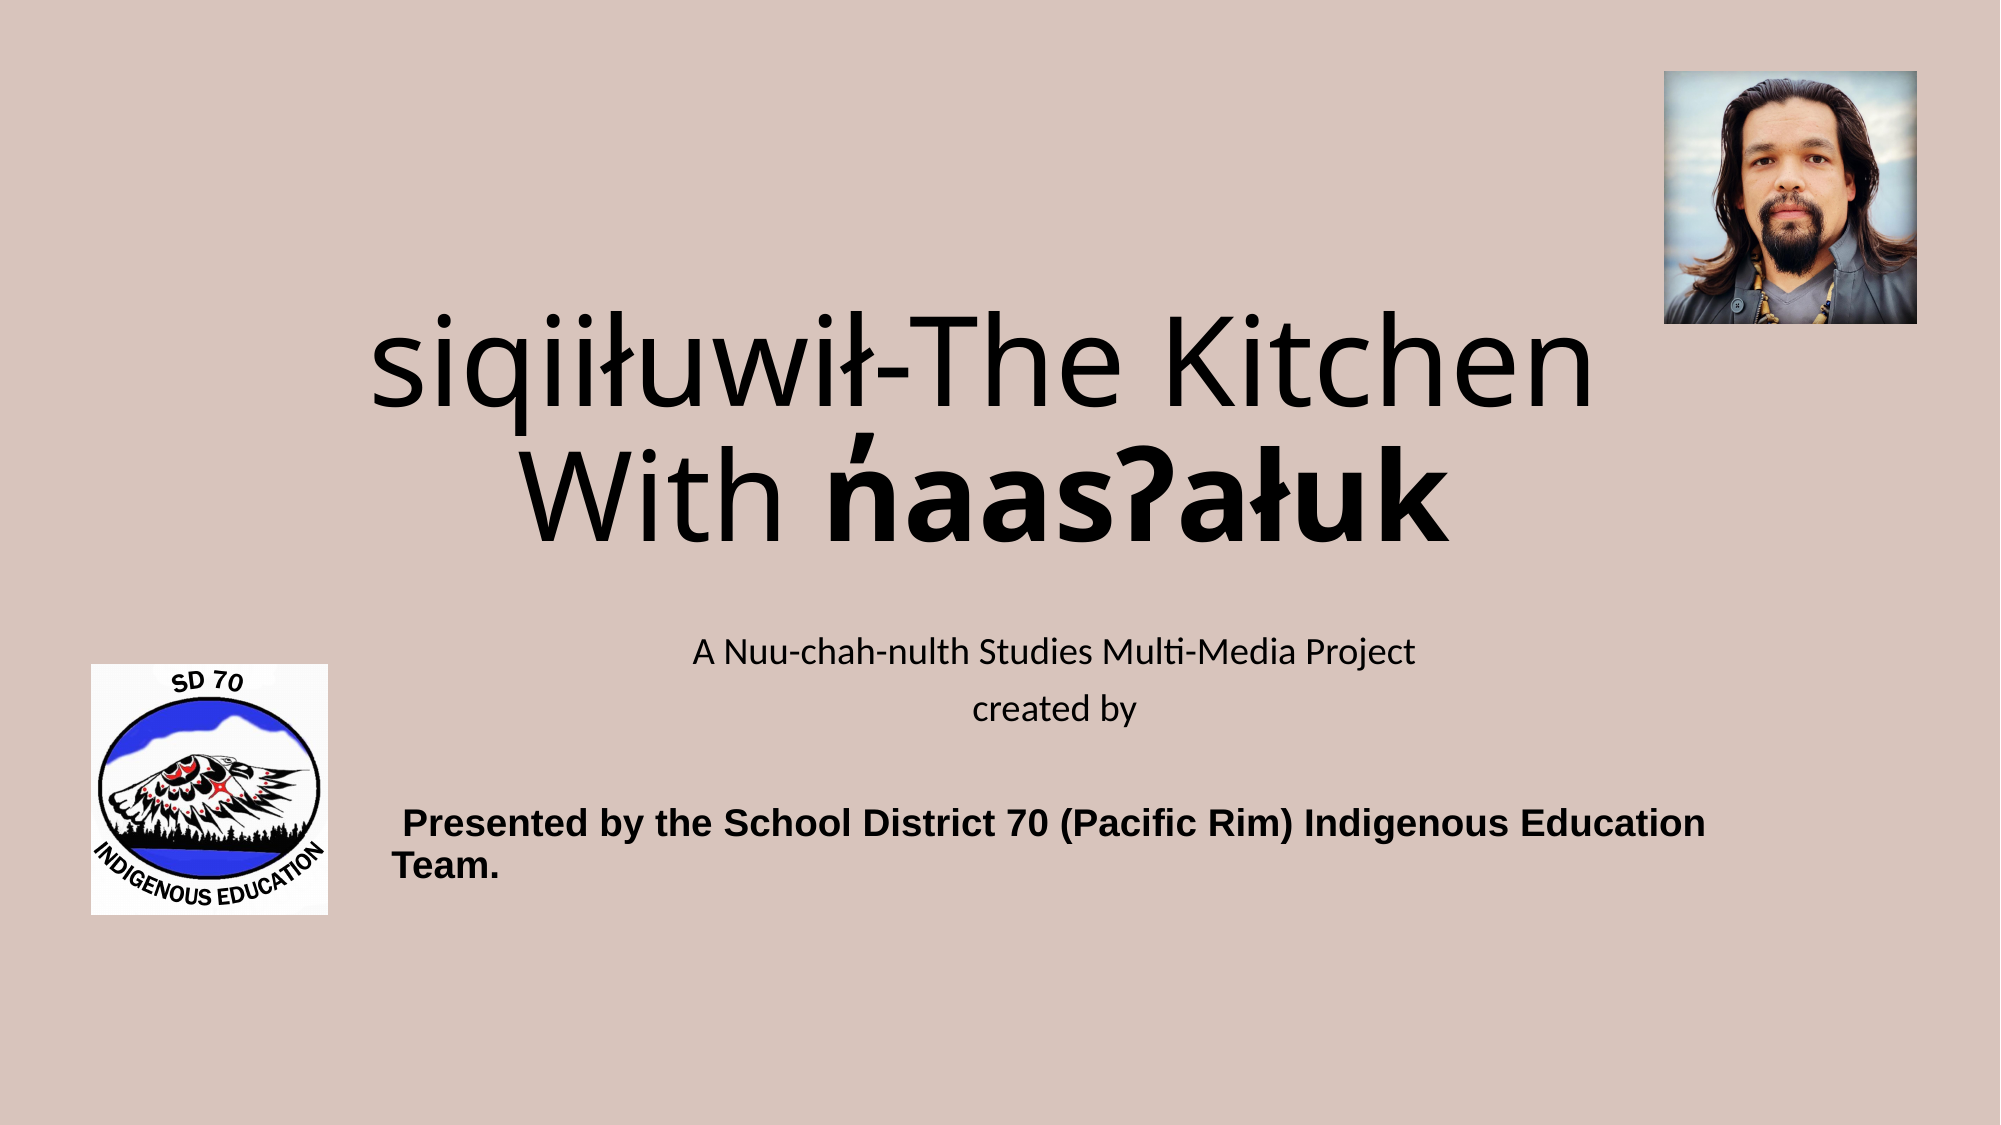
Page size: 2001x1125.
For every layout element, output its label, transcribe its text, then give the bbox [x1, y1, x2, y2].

subtitle A Nuu-chah-nulth Studies Multi-Media Project created by Presented by the School District 70 (Pacific Rim) Indigenous Education Team. [338, 623, 1771, 896]
picture [91, 664, 328, 915]
title siqiiłuwił-The Kitchen With n̓aasʔałuk [249, 184, 1750, 576]
picture [1664, 71, 1917, 325]
